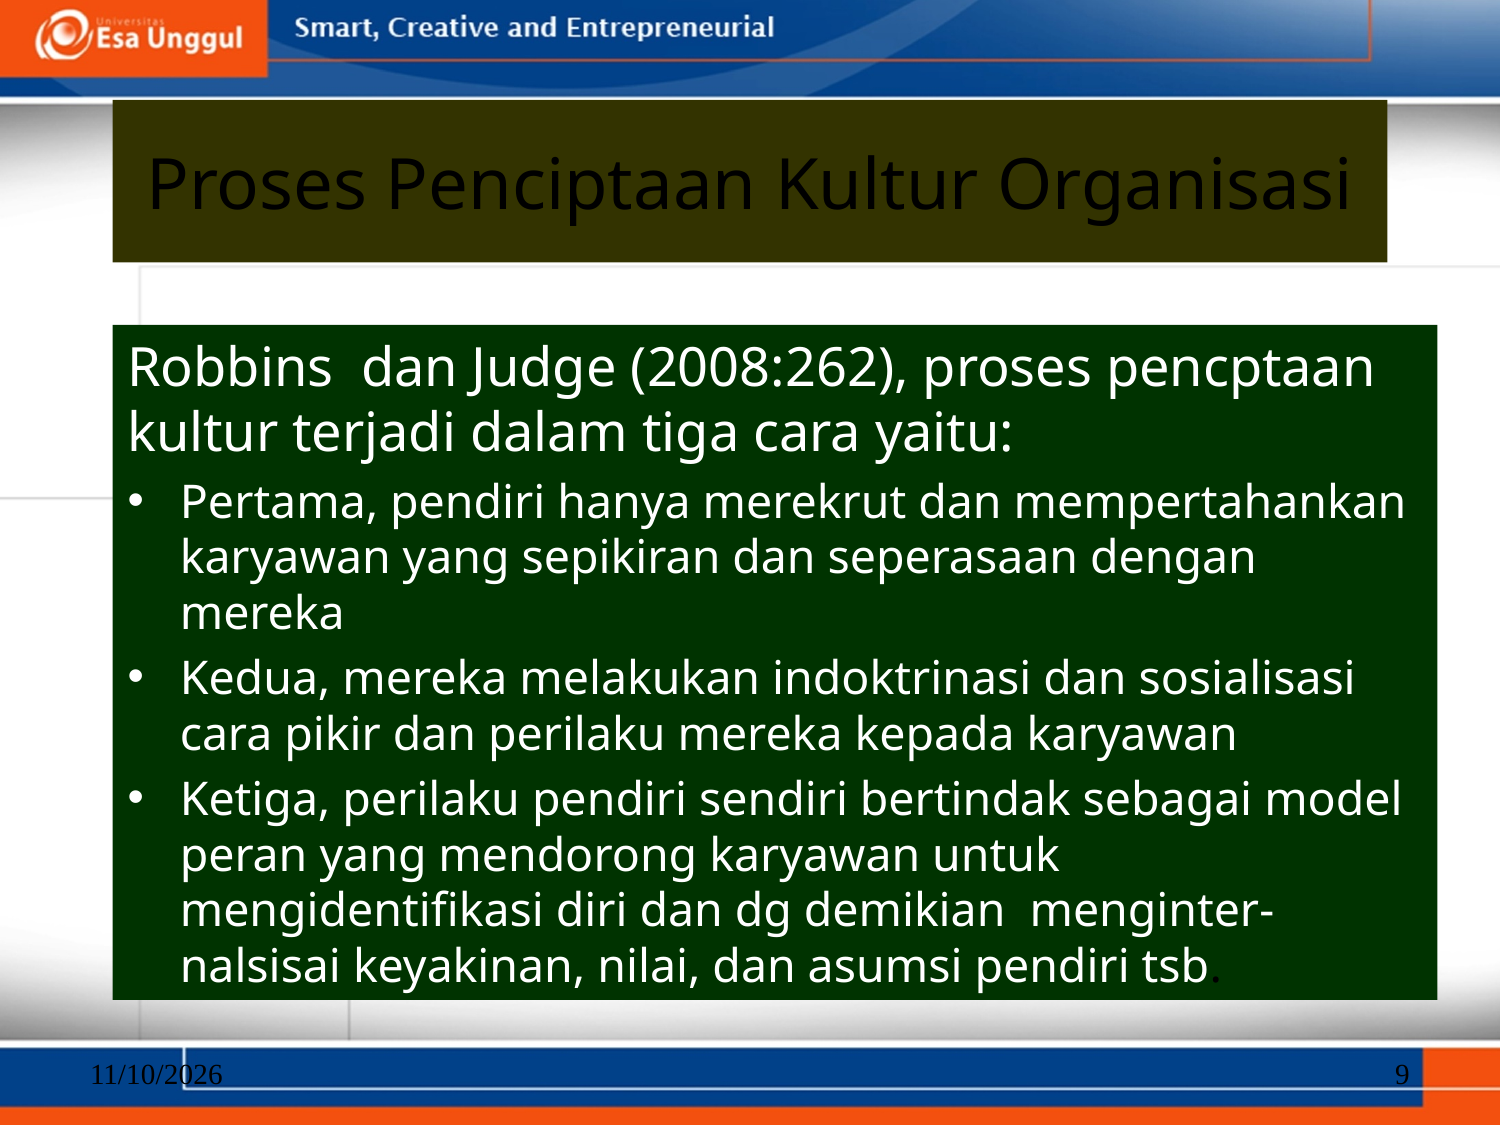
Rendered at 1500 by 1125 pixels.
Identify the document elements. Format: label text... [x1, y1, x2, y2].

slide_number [75, 1042, 645, 1103]
picture [0, 0, 1500, 1125]
title Proses Penciptaan Kultur Organisasi [112, 99, 1388, 263]
list Robbins dan Judge (2008:262), proses pencptaan kultur terjadi dalam tiga cara yaitu: Pertama, pendiri hanya merekrut dan mempertahankan karyawan yang sepikiran dan seperasaan dengan mereka Kedua, mereka melakukan indoktrinasi dan sosialisasi cara pikir dan perilaku mereka kepada karyawan Ketiga, perilaku pendiri sendiri bertindak sebagai model peran yang mendorong karyawan untuk mengidentifikasi diri dan dg demikian menginter-nalsisai keyakinan, nilai, dan asumsi pendiri tsb. [112, 324, 1438, 1000]
slide_number 9 [1250, 1042, 1425, 1103]
